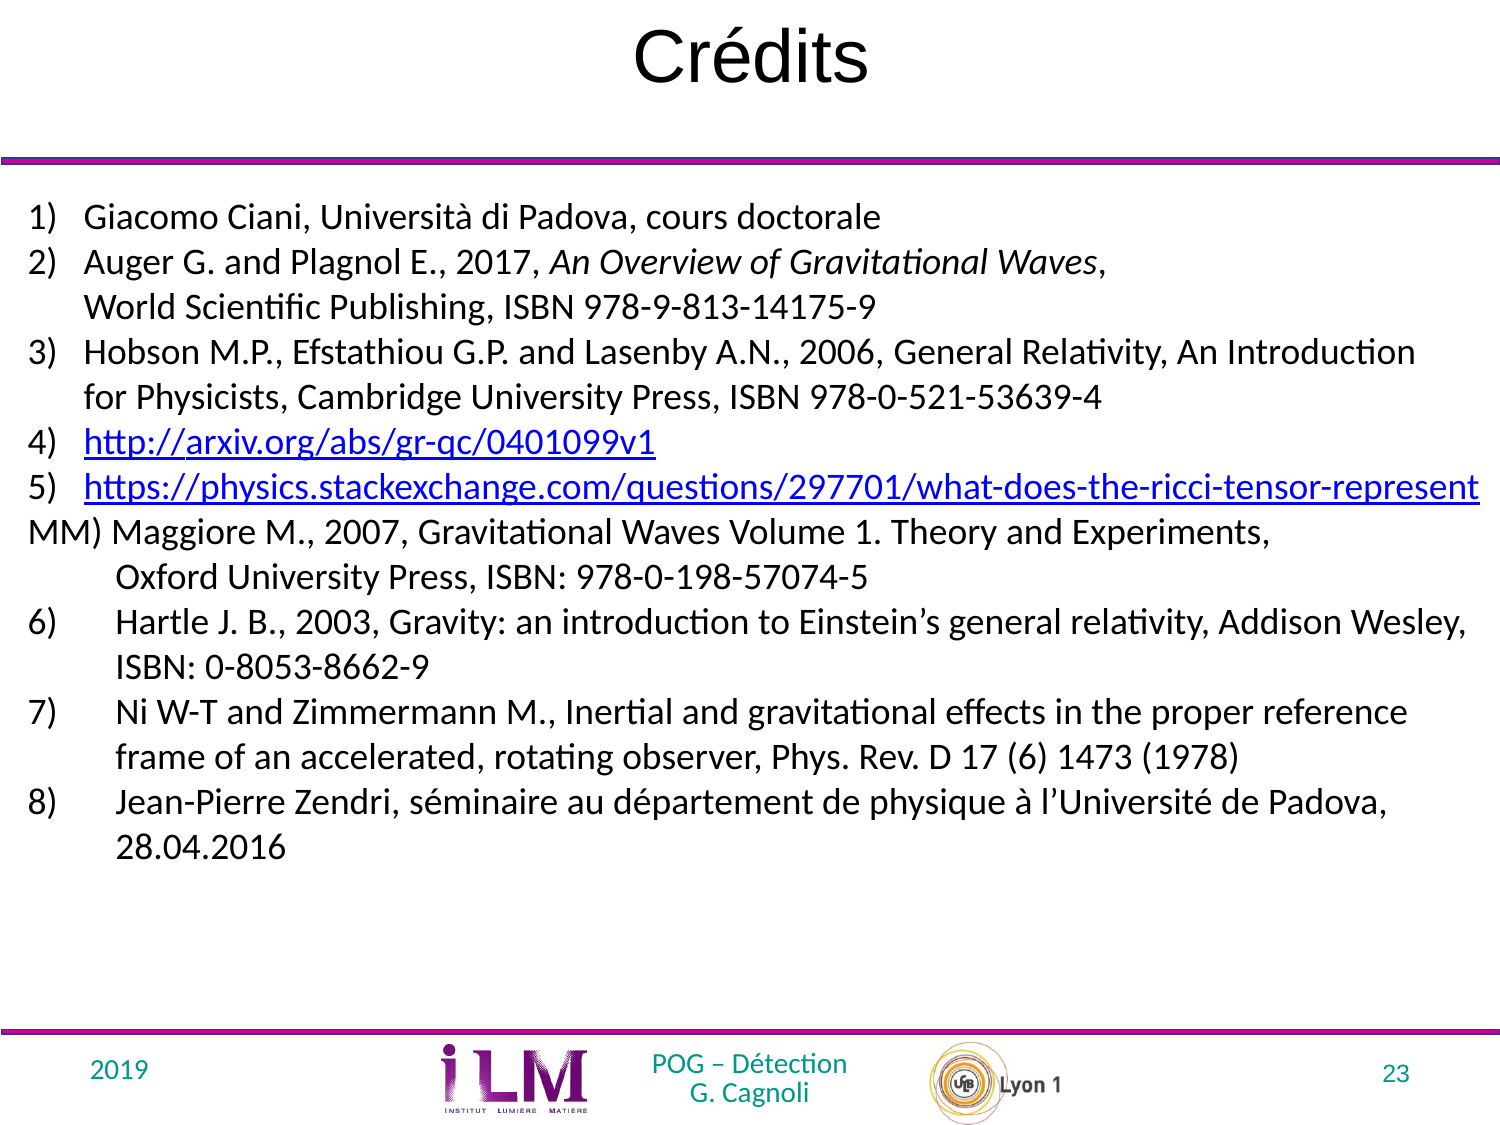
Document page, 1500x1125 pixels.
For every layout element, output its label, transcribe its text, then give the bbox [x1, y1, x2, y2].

picture [923, 1040, 1065, 1125]
slide_number 2019 [75, 1042, 172, 1103]
text_box Crédits [1, 0, 1500, 158]
picture [441, 1044, 587, 1113]
footer POG – Détection G. Cagnoli [442, 1042, 1058, 1103]
slide_number 23 [1257, 1042, 1425, 1103]
text_box Giacomo Ciani, Università di Padova, cours doctorale Auger G. and Plagnol E., 2017, An Overview of Gravitational Waves, World Scientific Publishing, ISBN 978-9-813-14175-9 Hobson M.P., Efstathiou G.P. and Lasenby A.N., 2006, General Relativity, An Introduction for Physicists, Cambridge University Press, ISBN 978-0-521-53639-4 http://arxiv.org/abs/gr-qc/0401099v1 https://physics.stackexchange.com/questions/297701/what-does-the-ricci-tensor-represent MM) Maggiore M., 2007, Gravitational Waves Volume 1. Theory and Experiments, Oxford University Press, ISBN: 978-0-198-57074-5 Hartle J. B., 2003, Gravity: an introduction to Einstein’s general relativity, Addison Wesley, ISBN: 0-8053-8662-9 Ni W-T and Zimmermann M., Inertial and gravitational effects in the proper reference frame of an accelerated, rotating observer, Phys. Rev. D 17 (6) 1473 (1978) Jean-Pierre Zendri, séminaire au département de physique à l’Université de Padova, 28.04.2016 [12, 184, 1496, 875]
